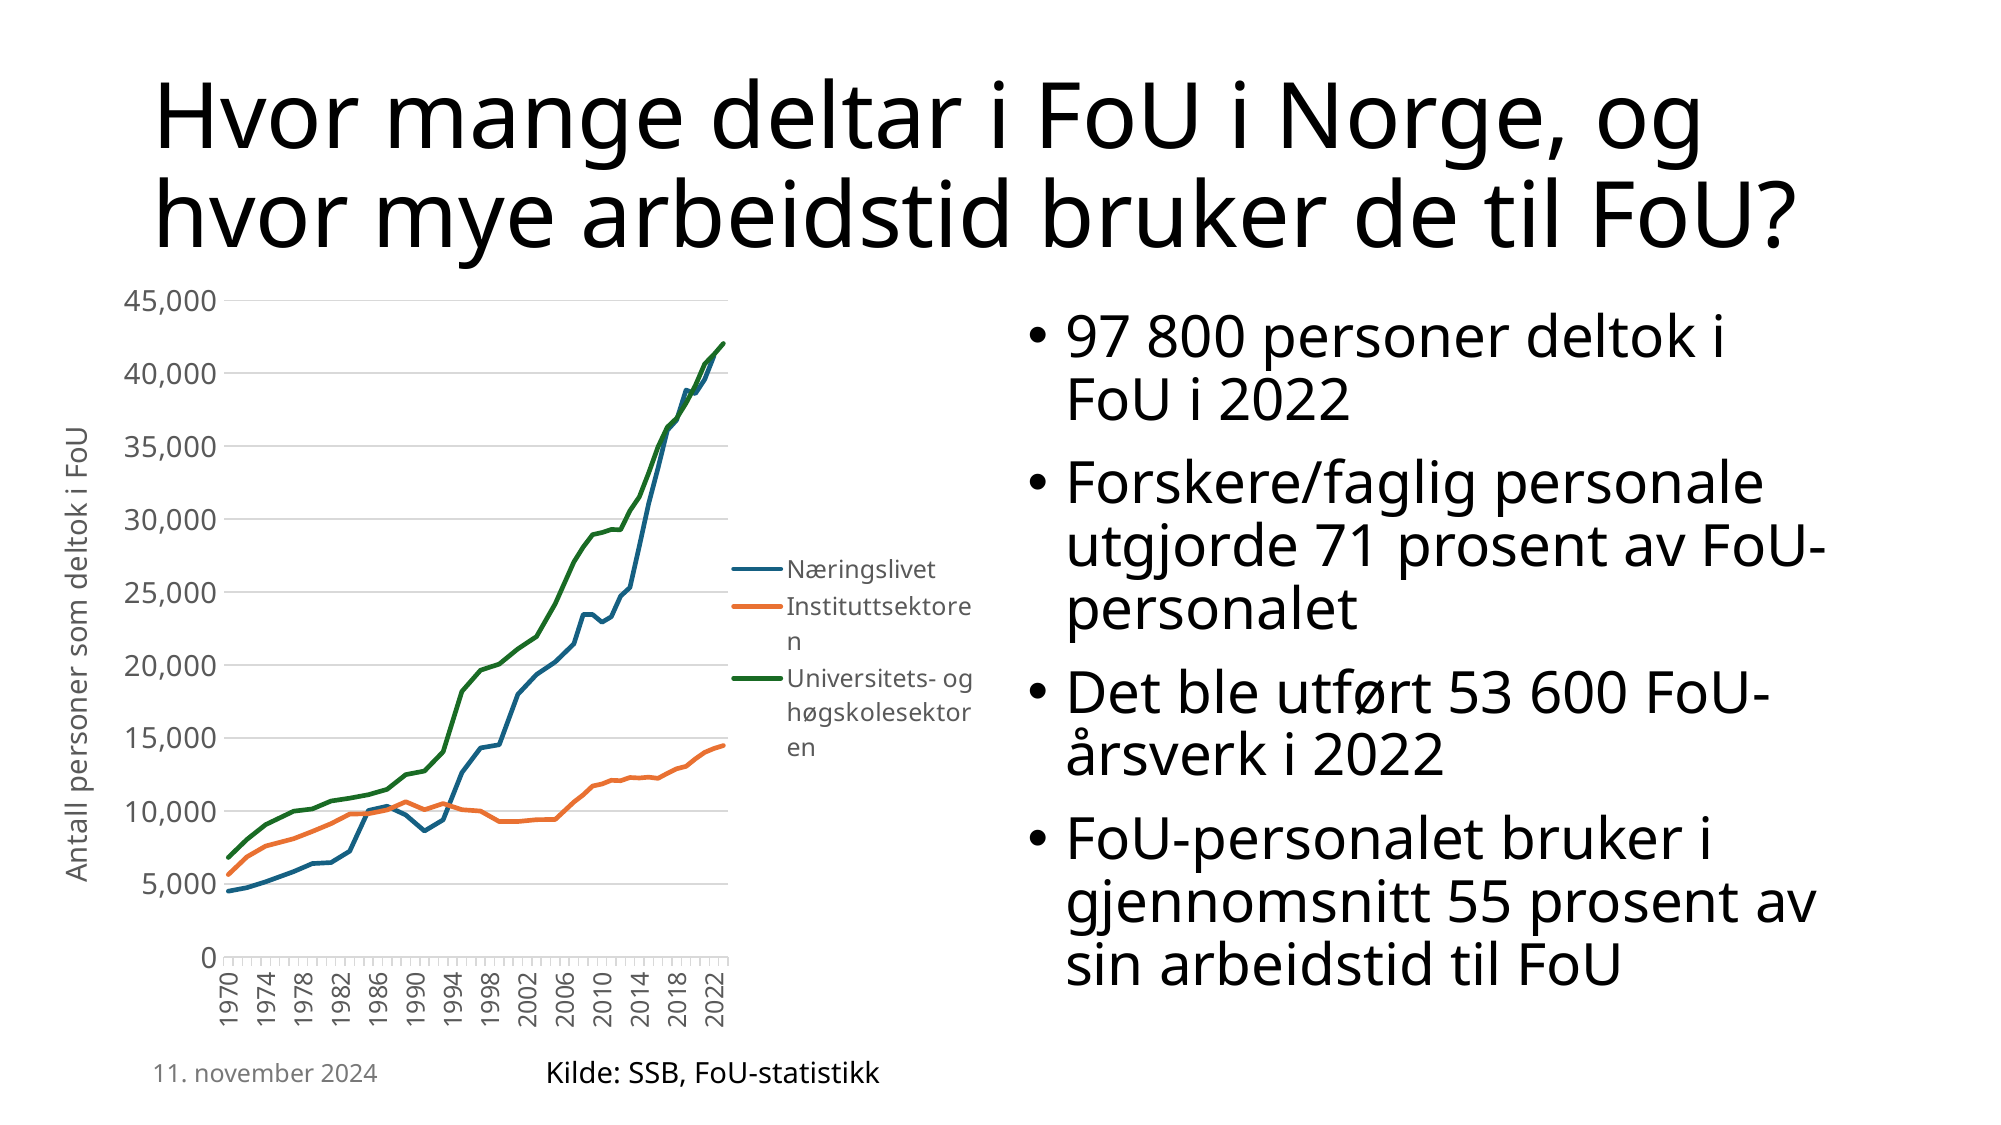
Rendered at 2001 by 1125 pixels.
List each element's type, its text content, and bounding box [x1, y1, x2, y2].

list 97 800 personer deltok i FoU i 2022 Forskere/faglig personale utgjorde 71 prosent av FoU-personalet Det ble utført 53 600 FoU-årsverk i 2022 FoU-personalet bruker i gjennomsnitt 55 prosent av sin arbeidstid til FoU [1012, 299, 1863, 1014]
title Hvor mange deltar i FoU i Norge, og hvor mye arbeidstid bruker de til FoU? [137, 59, 1863, 278]
chart [44, 271, 991, 1041]
text_box Kilde: SSB, FoU-statistikk [530, 1047, 952, 1098]
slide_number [137, 1042, 588, 1103]
